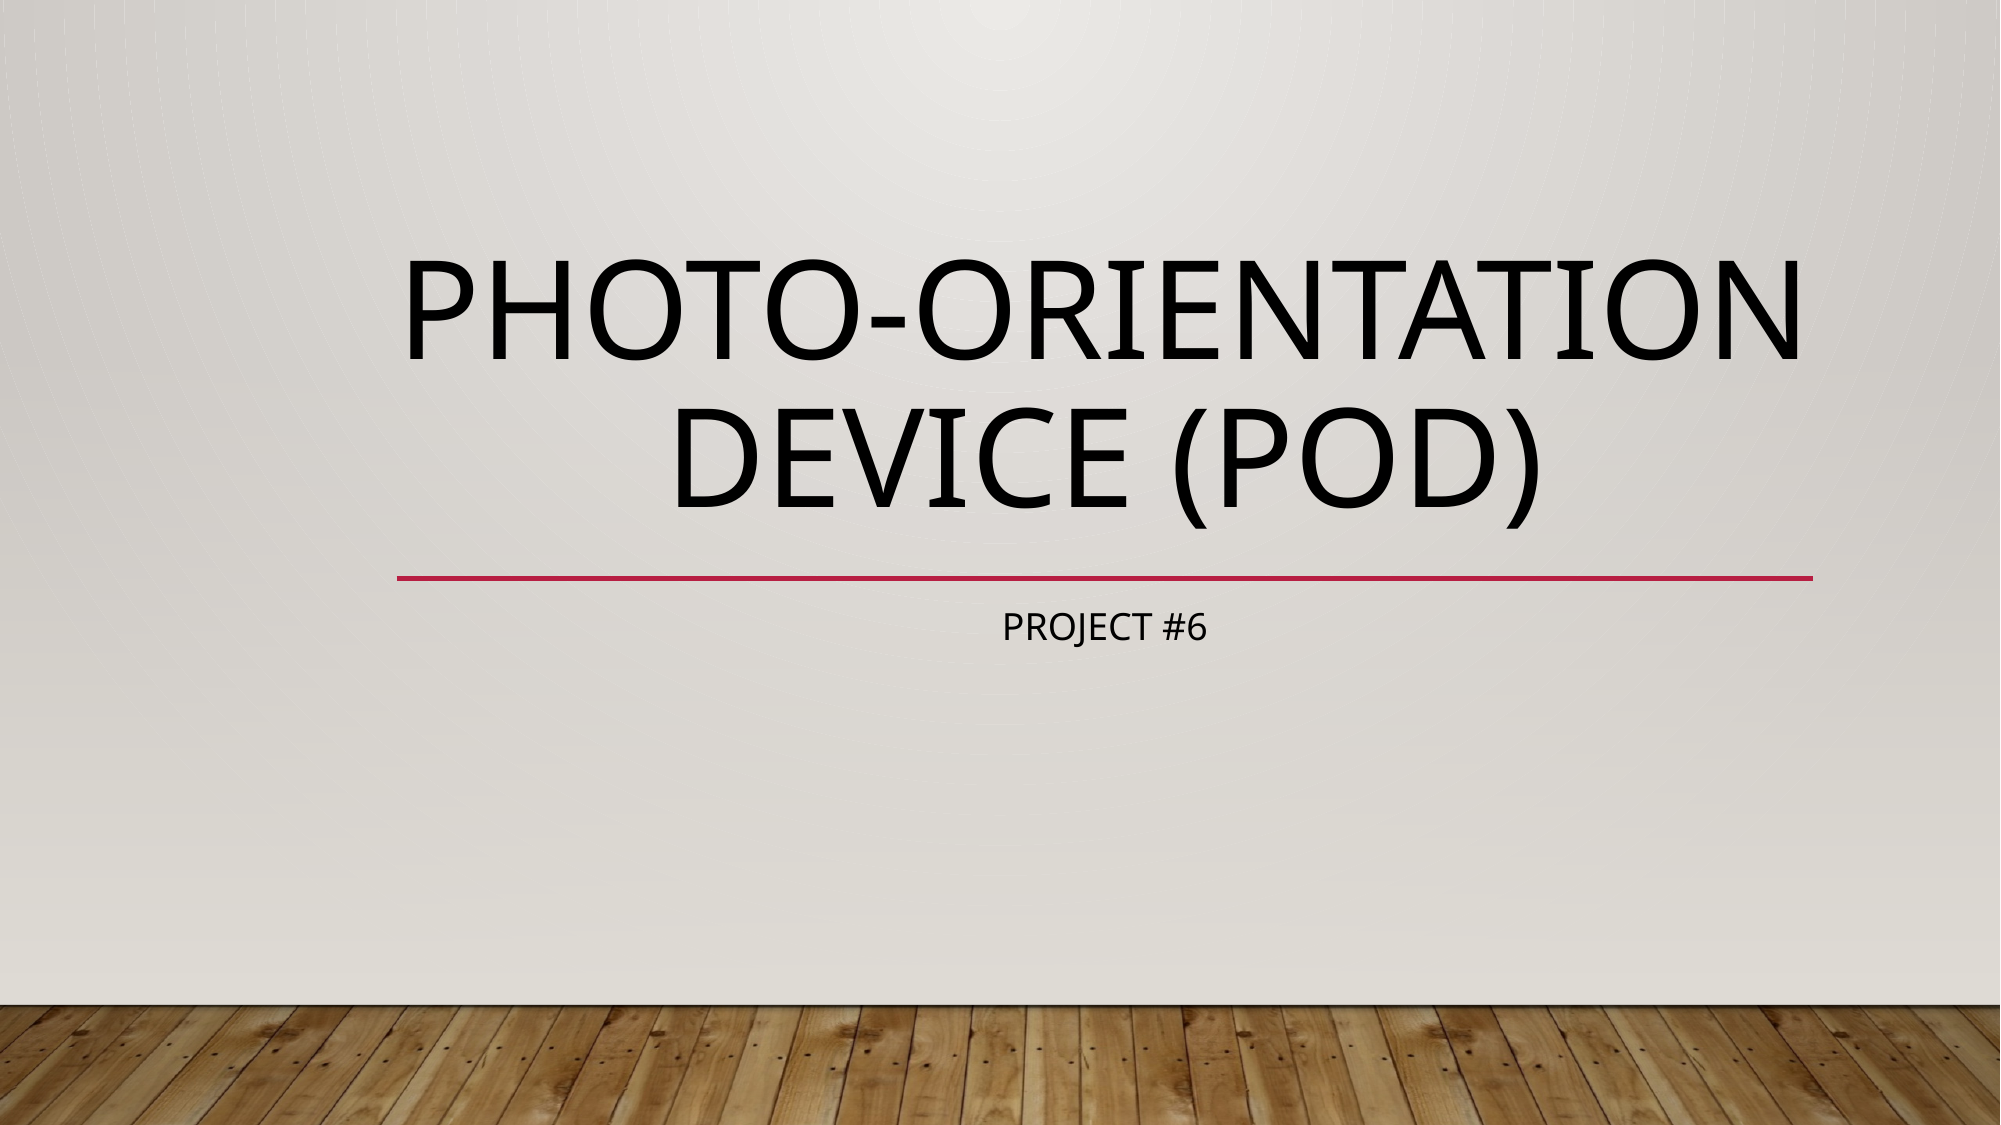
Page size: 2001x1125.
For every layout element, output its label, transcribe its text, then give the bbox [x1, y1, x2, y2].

subtitle Project #6 [396, 579, 1814, 740]
picture [0, 1005, 2000, 1125]
title Photo-Orientation Device (POD) [277, 120, 1933, 538]
